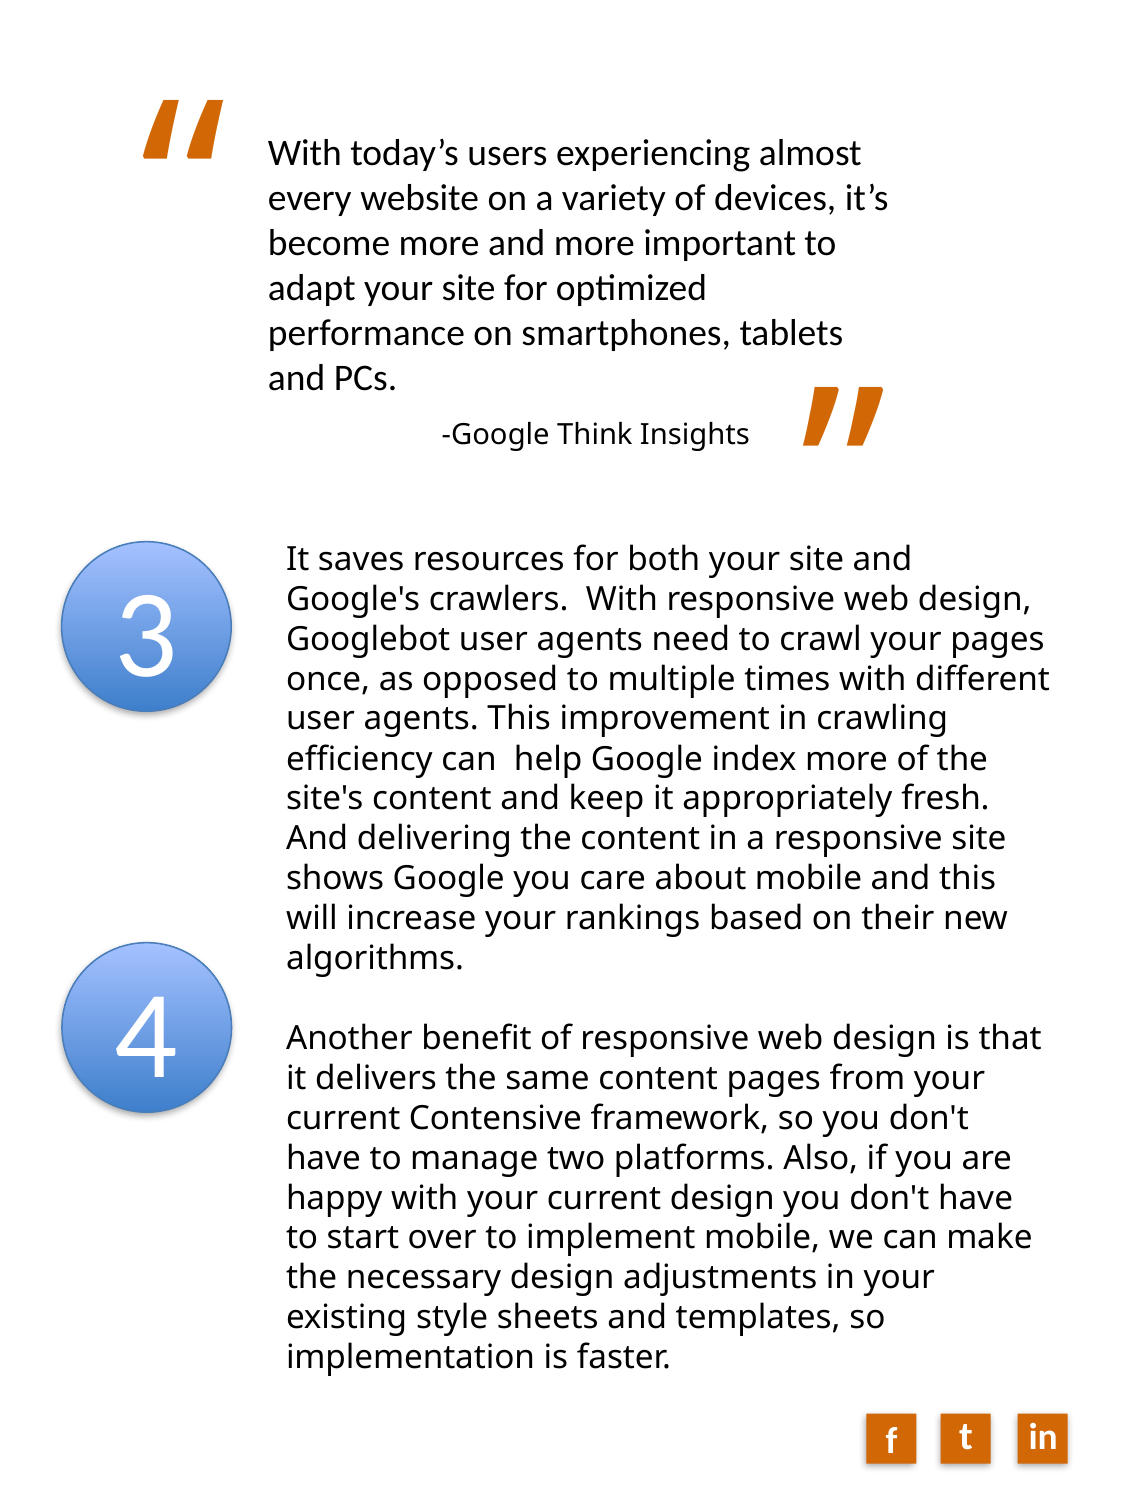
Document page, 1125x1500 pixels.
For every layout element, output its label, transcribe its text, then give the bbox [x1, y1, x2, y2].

text_box 4 [61, 941, 233, 1114]
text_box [940, 1402, 995, 1467]
text_box ” [785, 311, 1120, 615]
text_box 3 [60, 540, 232, 713]
text_box f [866, 1423, 917, 1464]
text_box It saves resources for both your site and Google's crawlers. With responsive web design, Googlebot user agents need to crawl your pages once, as opposed to multiple times with different user agents. This improvement in crawling efficiency can help Google index more of the site's content and keep it appropriately fresh. And delivering the content in a responsive site shows Google you care about mobile and this will increase your rankings based on their new algorithms. Another benefit of responsive web design is that it delivers the same content pages from your current Contensive framework, so you don't have to manage two platforms. Also, if you are happy with your current design you don't have to start over to implement mobile, we can make the necessary design adjustments in your existing style sheets and templates, so implementation is faster. [271, 529, 1068, 1423]
text_box “ [125, 24, 461, 327]
text_box With today’s users experiencing almost every website on a variety of devices, it’s become more and more important to adapt your site for optimized performance on smartphones, tablets and PCs. [253, 120, 917, 406]
text_box -Google Think Insights [426, 408, 786, 458]
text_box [1013, 1404, 1081, 1466]
